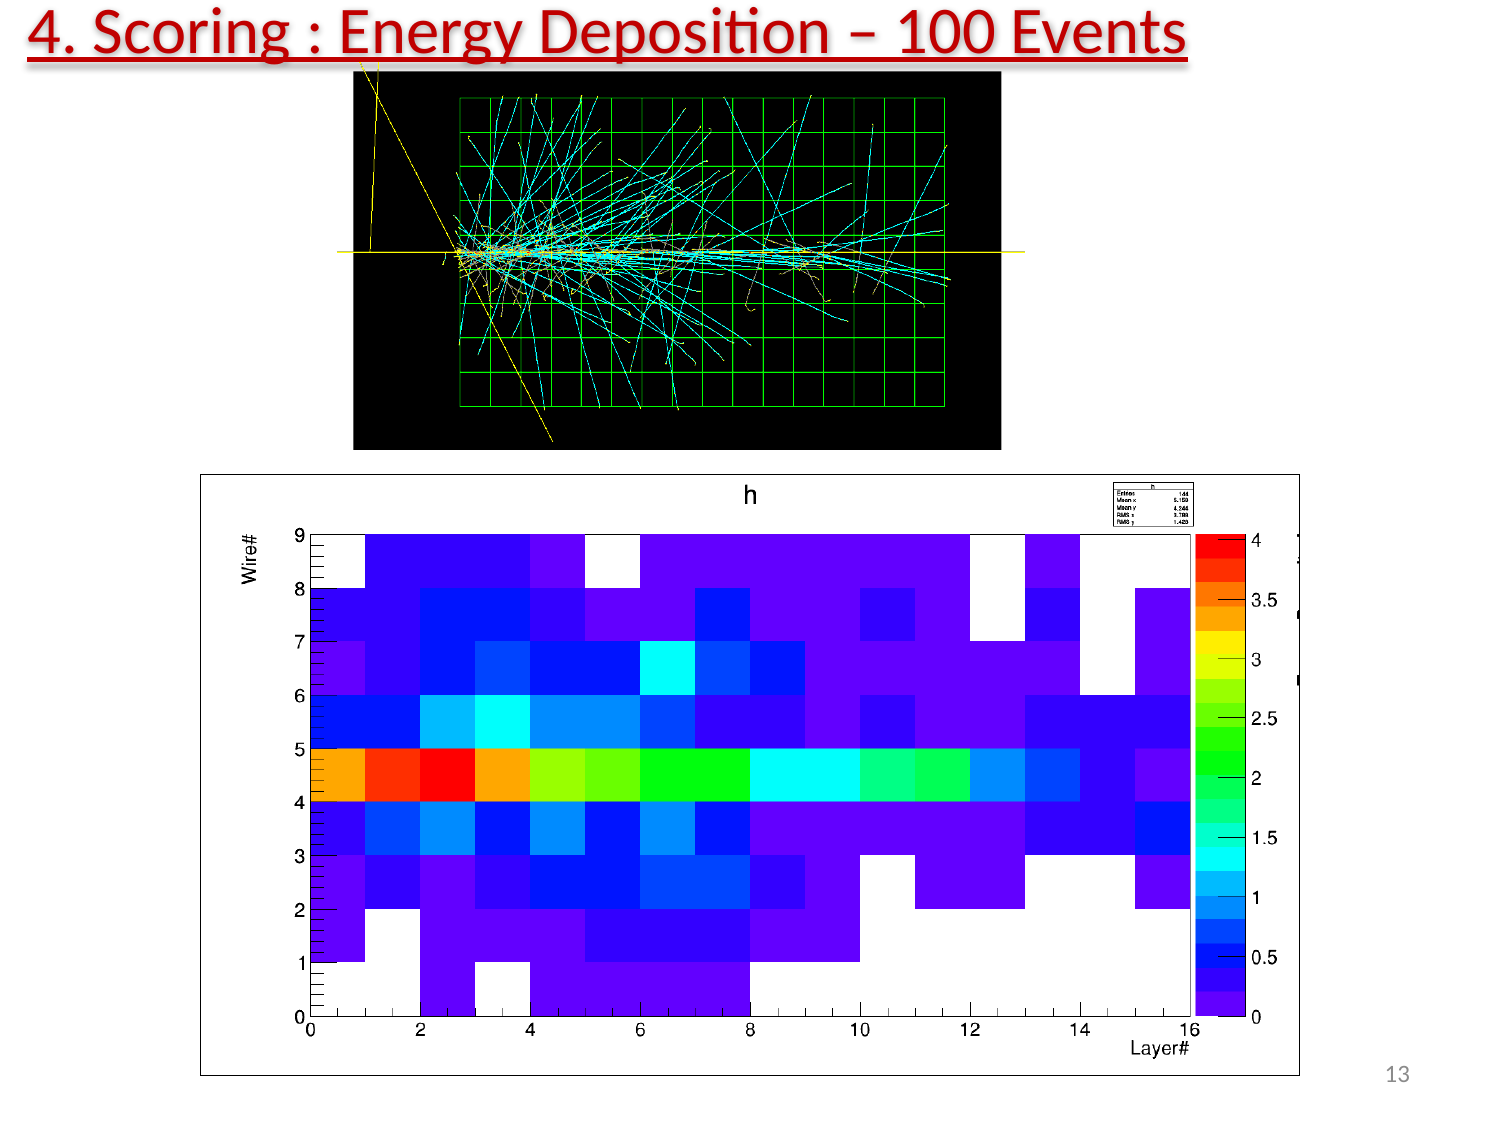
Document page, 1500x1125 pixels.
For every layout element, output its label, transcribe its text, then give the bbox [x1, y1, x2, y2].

text_box 4. Scoring : Energy Deposition – 100 Events [12, 0, 1338, 154]
slide_number 13 [1074, 1042, 1425, 1103]
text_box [337, 62, 1026, 451]
picture [199, 474, 1301, 1076]
